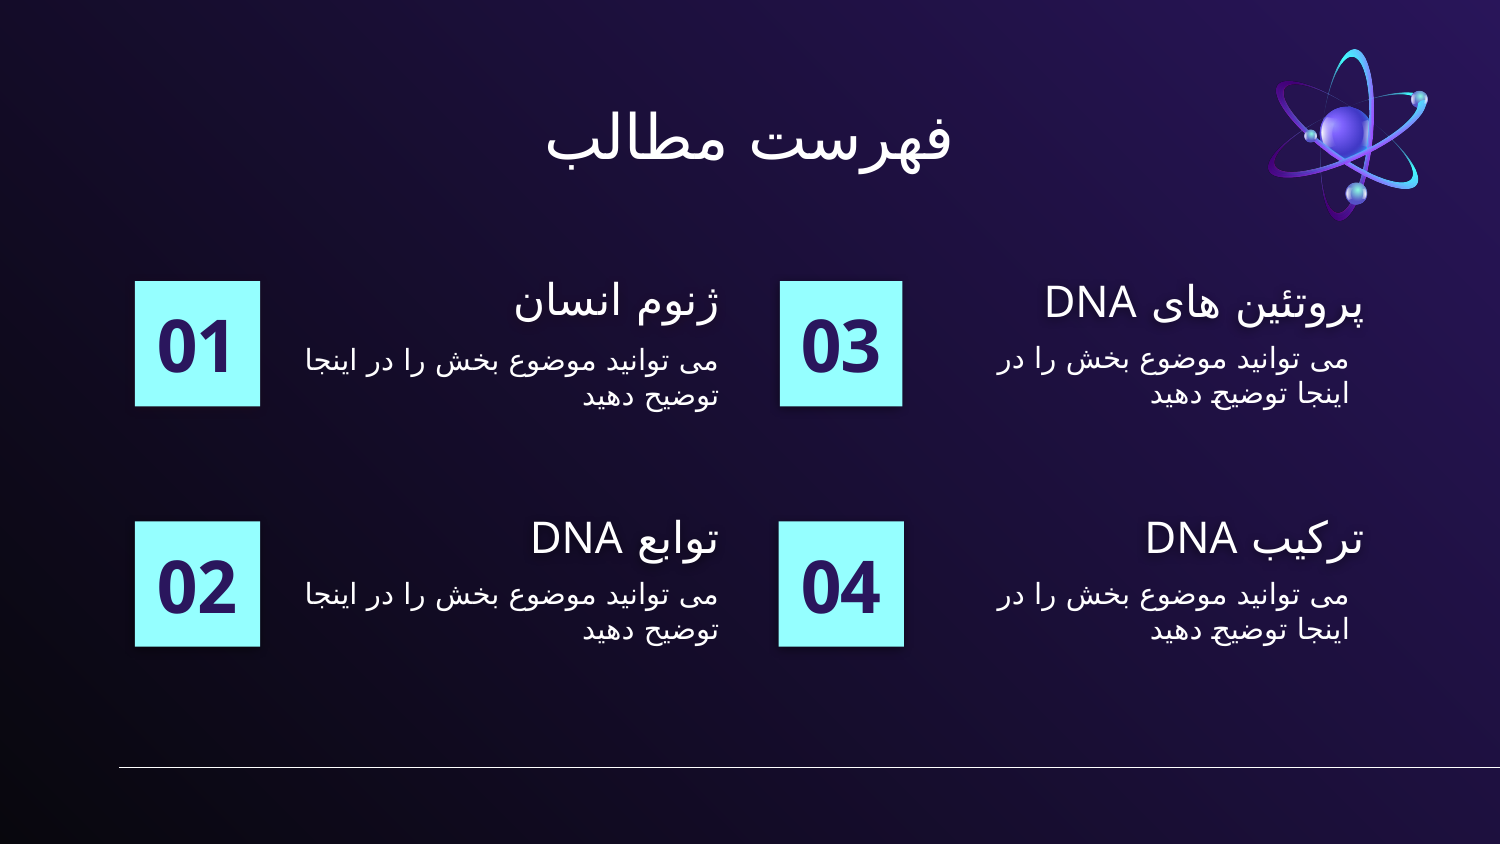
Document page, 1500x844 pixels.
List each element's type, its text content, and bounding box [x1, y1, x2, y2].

title ترکیب DNA [939, 507, 1366, 565]
title 02 [134, 521, 261, 647]
picture [1259, 45, 1433, 225]
subtitle می توانید موضوع بخش را در اینجا توضیح دهید [939, 577, 1366, 643]
title پروتئین های DNA [939, 271, 1366, 328]
title فهرست مطالب [118, 88, 1254, 182]
subtitle می توانید موضوع بخش را در اینجا توضیح دهید [939, 341, 1366, 407]
title 01 [134, 281, 261, 407]
subtitle می توانید موضوع بخش را در اینجا توضیح دهید [293, 577, 720, 643]
subtitle می توانید موضوع بخش را در اینجا توضیح دهید [293, 341, 720, 407]
title 03 [779, 281, 903, 407]
title توابع DNA [293, 507, 720, 565]
title ژنوم انسان [293, 271, 720, 328]
title 04 [778, 521, 904, 647]
